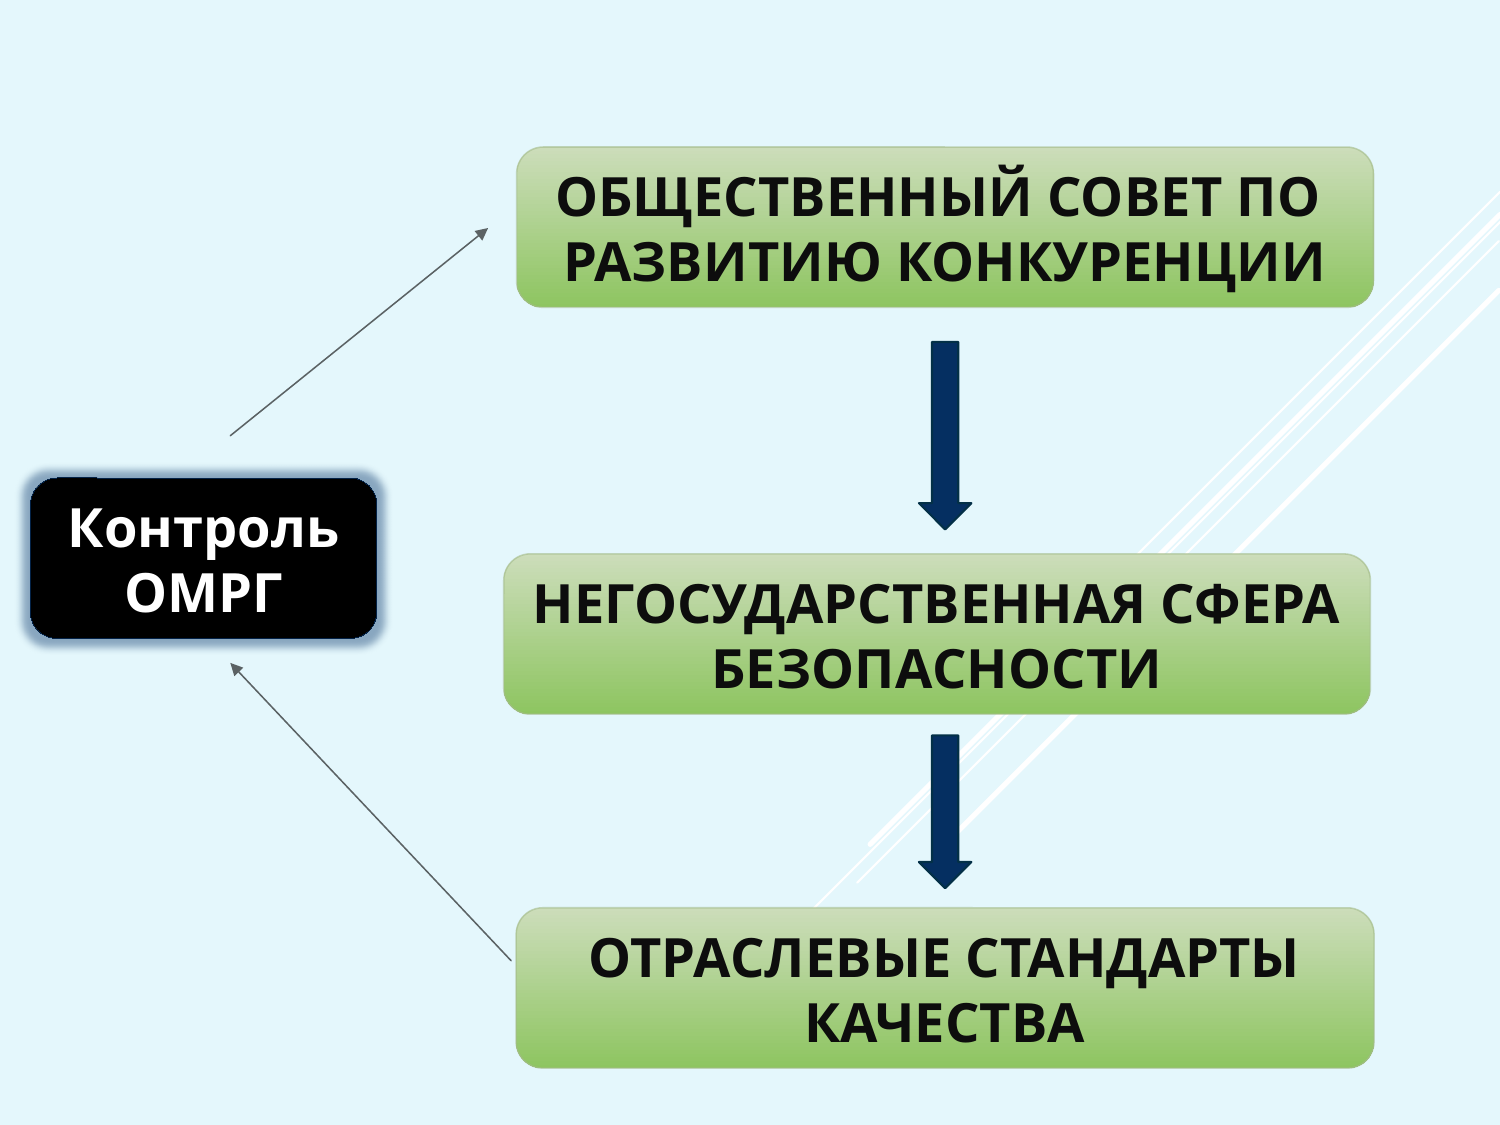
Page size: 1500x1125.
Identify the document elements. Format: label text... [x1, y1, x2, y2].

text_box Контроль ОМРГ [30, 477, 377, 639]
text_box ОБЩЕСТВЕННЫЙ СОВЕТ ПО РАЗВИТИЮ КОНКУРЕНЦИИ [515, 146, 1375, 309]
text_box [230, 662, 512, 961]
text_box НЕГОСУДАРСТВЕННАЯ СФЕРА БЕЗОПАСНОСТИ [502, 553, 1372, 715]
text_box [230, 227, 489, 436]
text_box ОТРАСЛЕВЫЕ СТАНДАРТЫ КАЧЕСТВА [515, 906, 1375, 1069]
text_box [917, 734, 973, 889]
text_box [917, 340, 973, 531]
